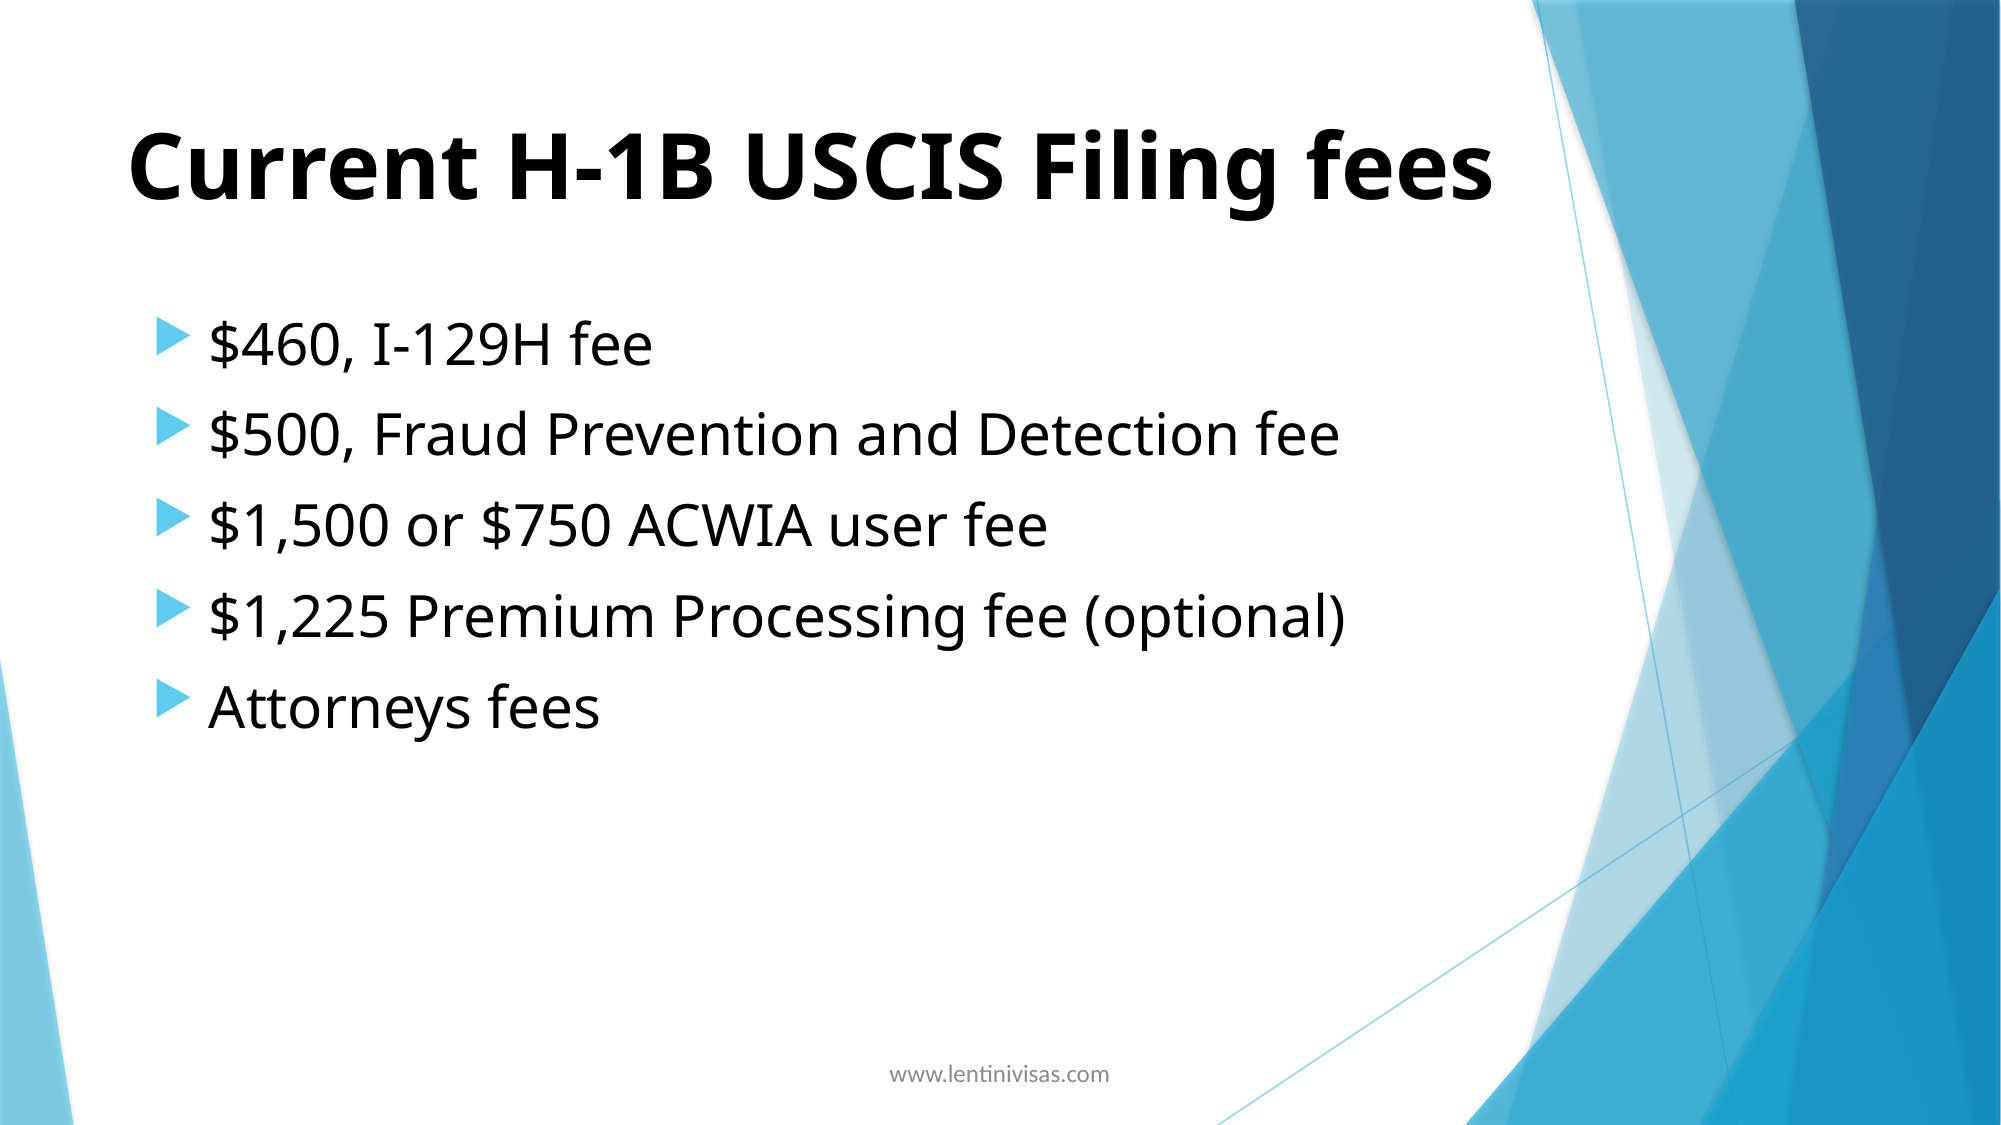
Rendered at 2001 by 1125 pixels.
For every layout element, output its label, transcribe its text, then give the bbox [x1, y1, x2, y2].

title Current H-1B USCIS Filing fees [111, 99, 1522, 317]
text_box www.lentinivisas.com [762, 1042, 1238, 1103]
list $460, I-129H fee $500, Fraud Prevention and Detection fee $1,500 or $750 ACWIA user fee $1,225 Premium Processing fee (optional) Attorneys fees [137, 299, 1863, 908]
